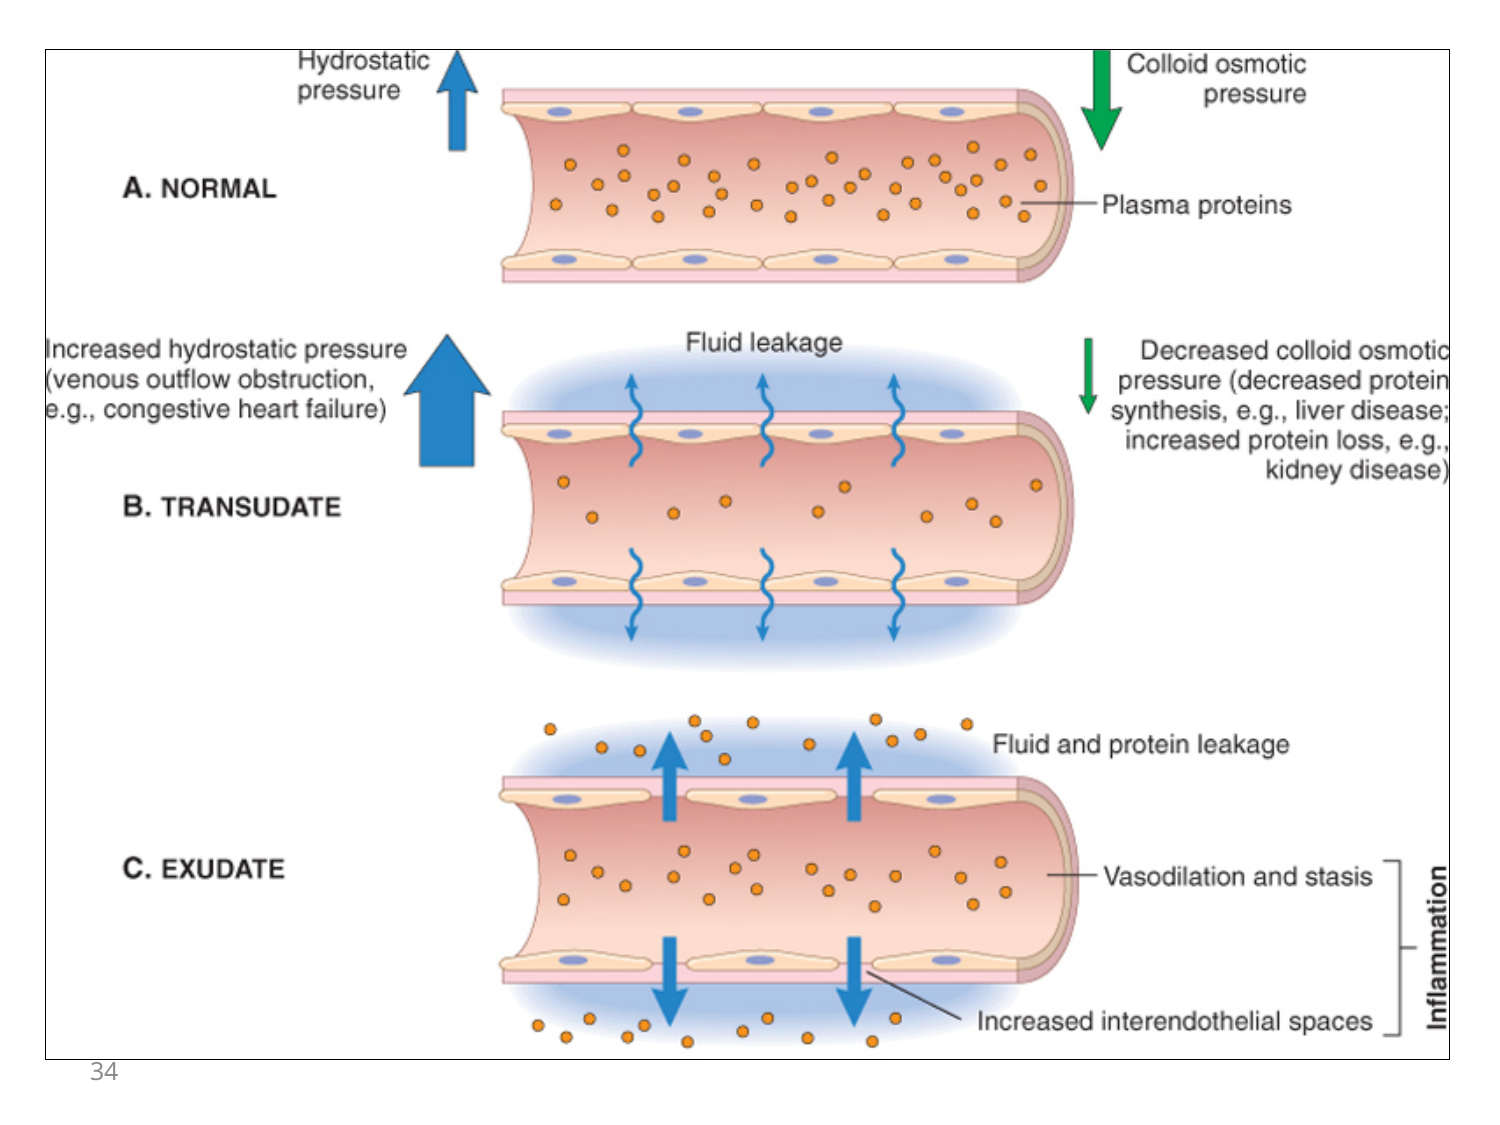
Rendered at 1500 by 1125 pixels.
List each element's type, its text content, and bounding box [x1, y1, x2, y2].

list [45, 48, 1451, 1060]
slide_number 34 [75, 1068, 425, 1103]
